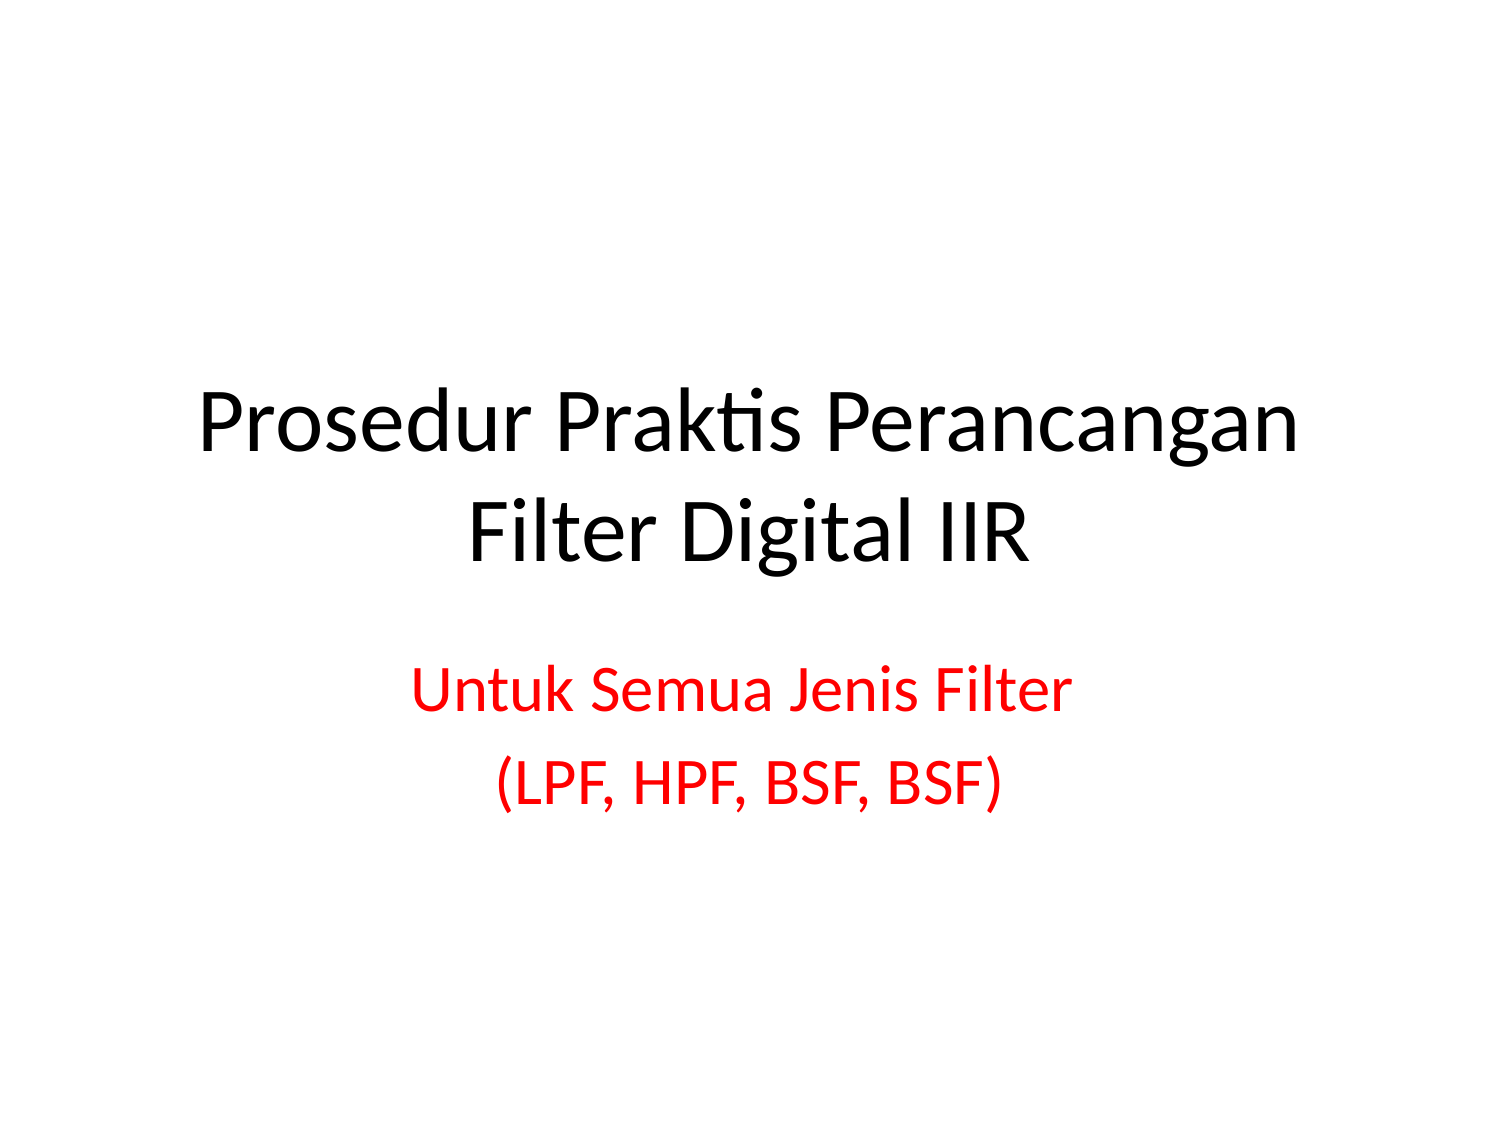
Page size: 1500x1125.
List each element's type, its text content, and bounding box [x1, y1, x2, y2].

title Prosedur Praktis Perancangan Filter Digital IIR [112, 349, 1388, 591]
subtitle Untuk Semua Jenis Filter (LPF, HPF, BSF, BSF) [225, 637, 1275, 925]
